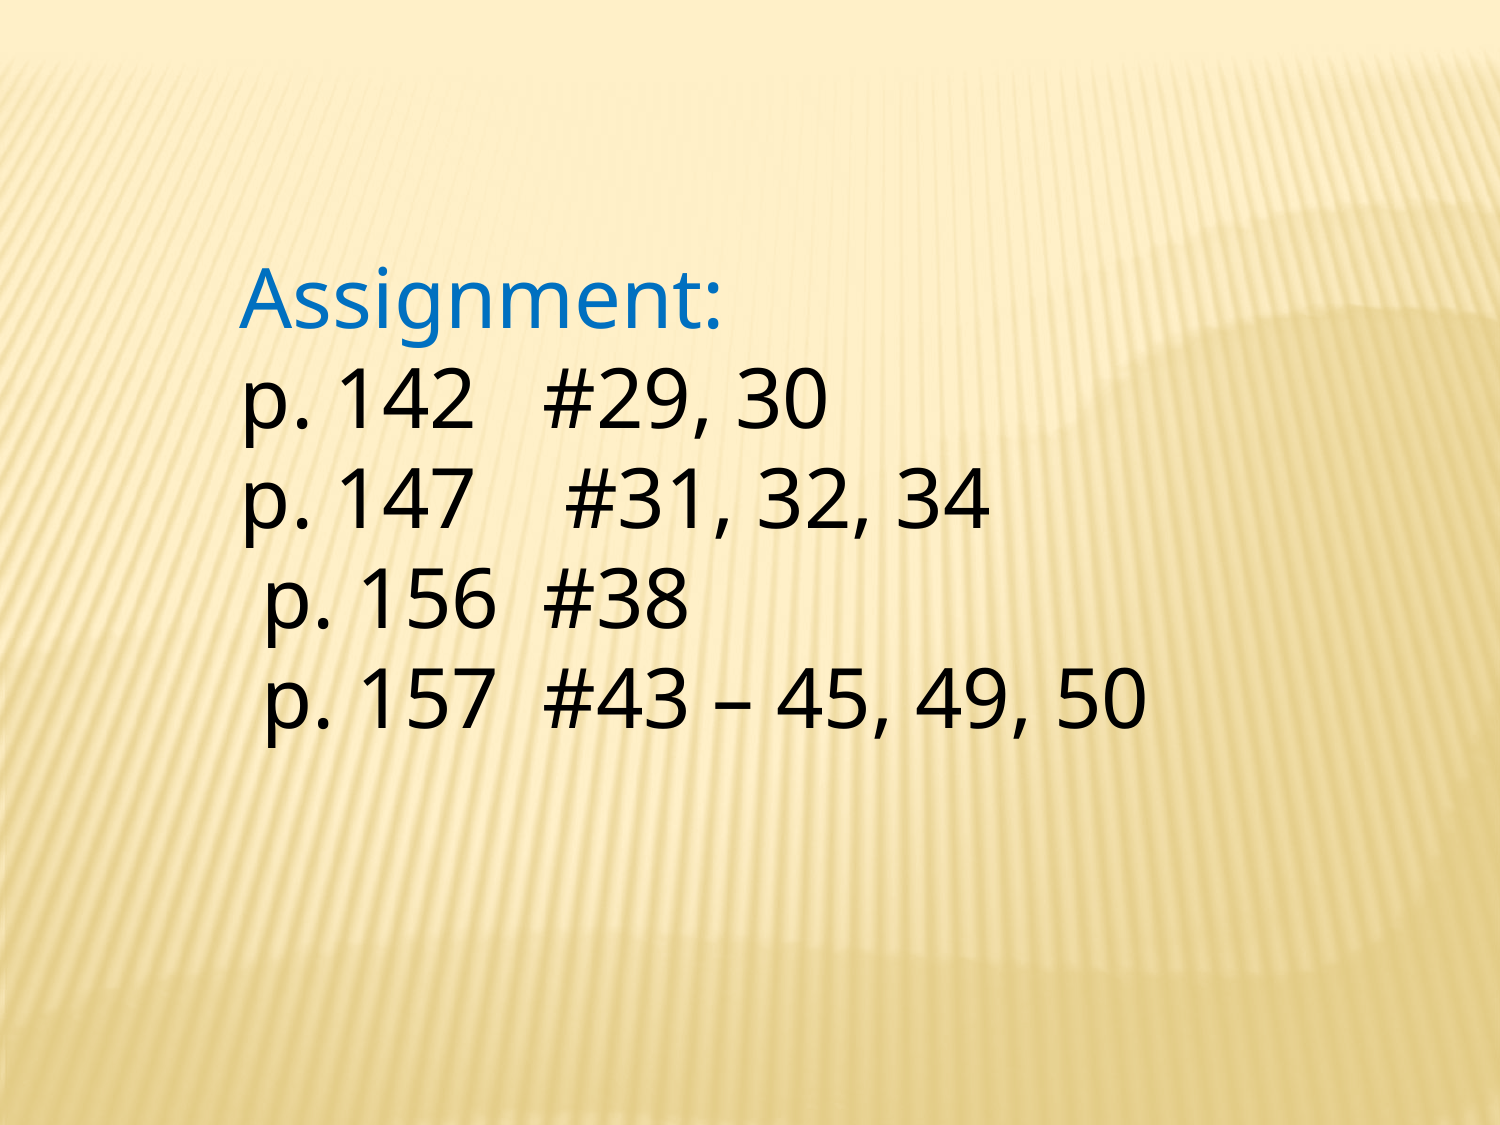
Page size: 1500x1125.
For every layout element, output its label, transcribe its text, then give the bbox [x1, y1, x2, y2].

text_box Assignment: p. 142 #29, 30 p. 147 #31, 32, 34 p. 156 #38 p. 157 #43 – 45, 49, 50 [225, 237, 1325, 753]
